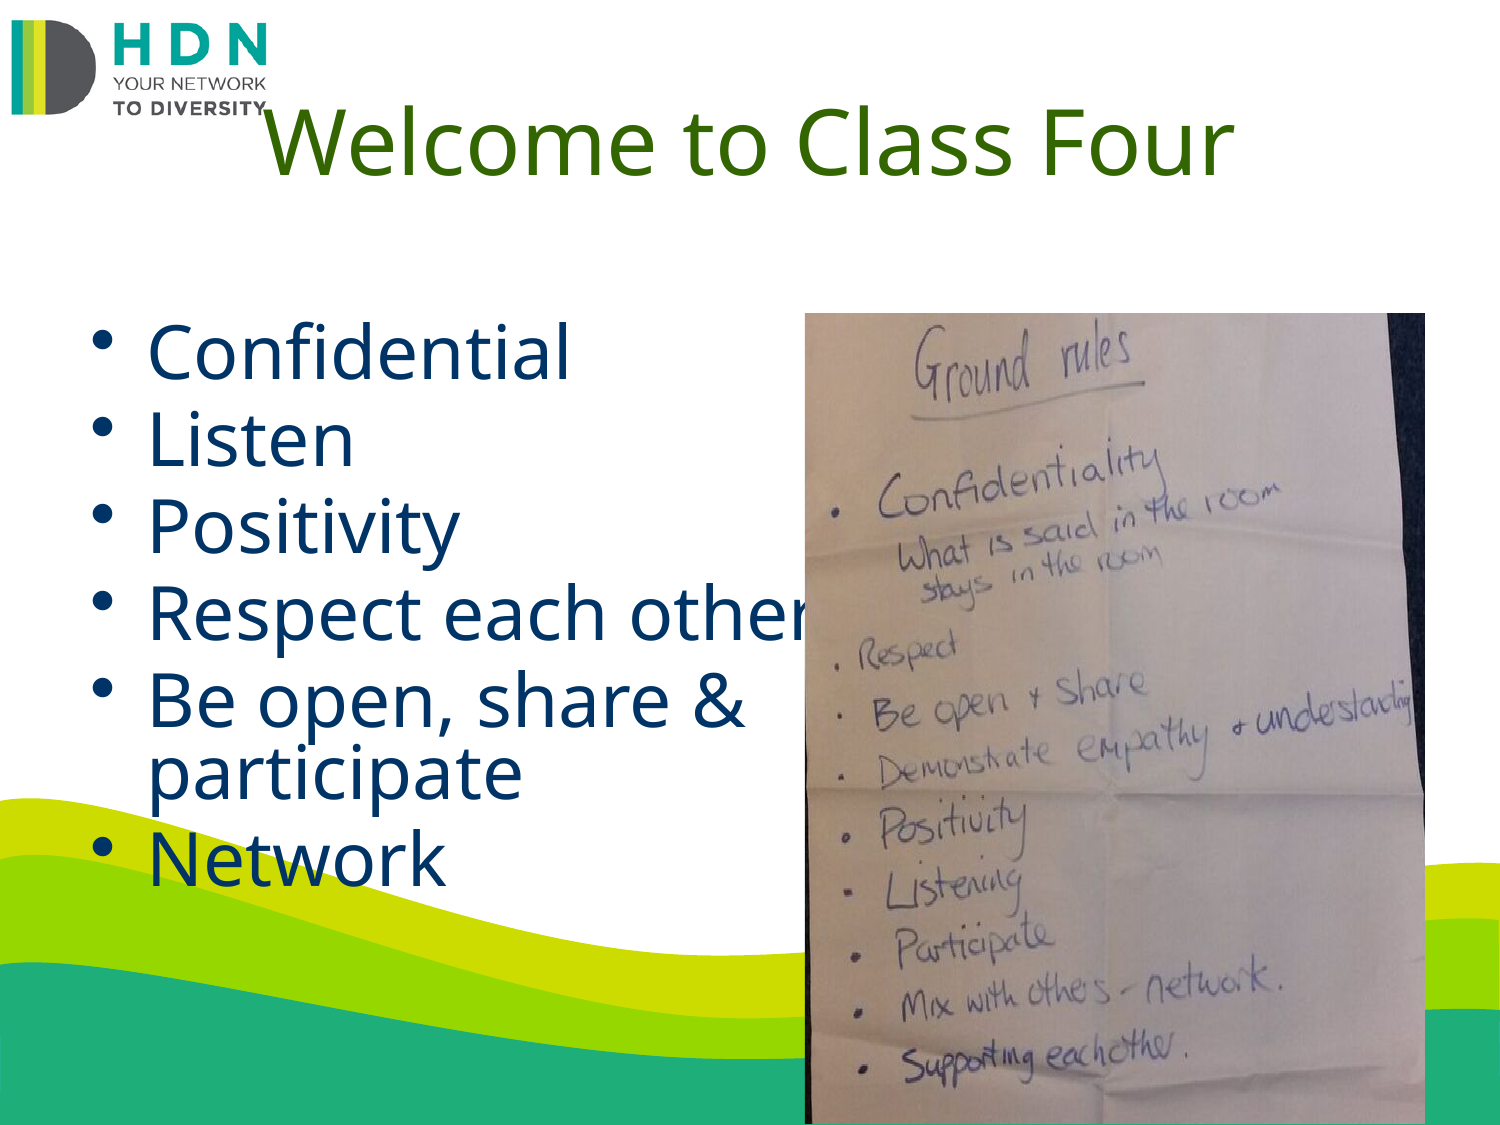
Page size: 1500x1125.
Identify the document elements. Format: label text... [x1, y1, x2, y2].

picture [804, 312, 1426, 1124]
picture [0, 0, 276, 126]
title Welcome to Class Four [75, 45, 1425, 233]
list Confidential Listen Positivity Respect each other Be open, share & participate Network [75, 314, 801, 1006]
